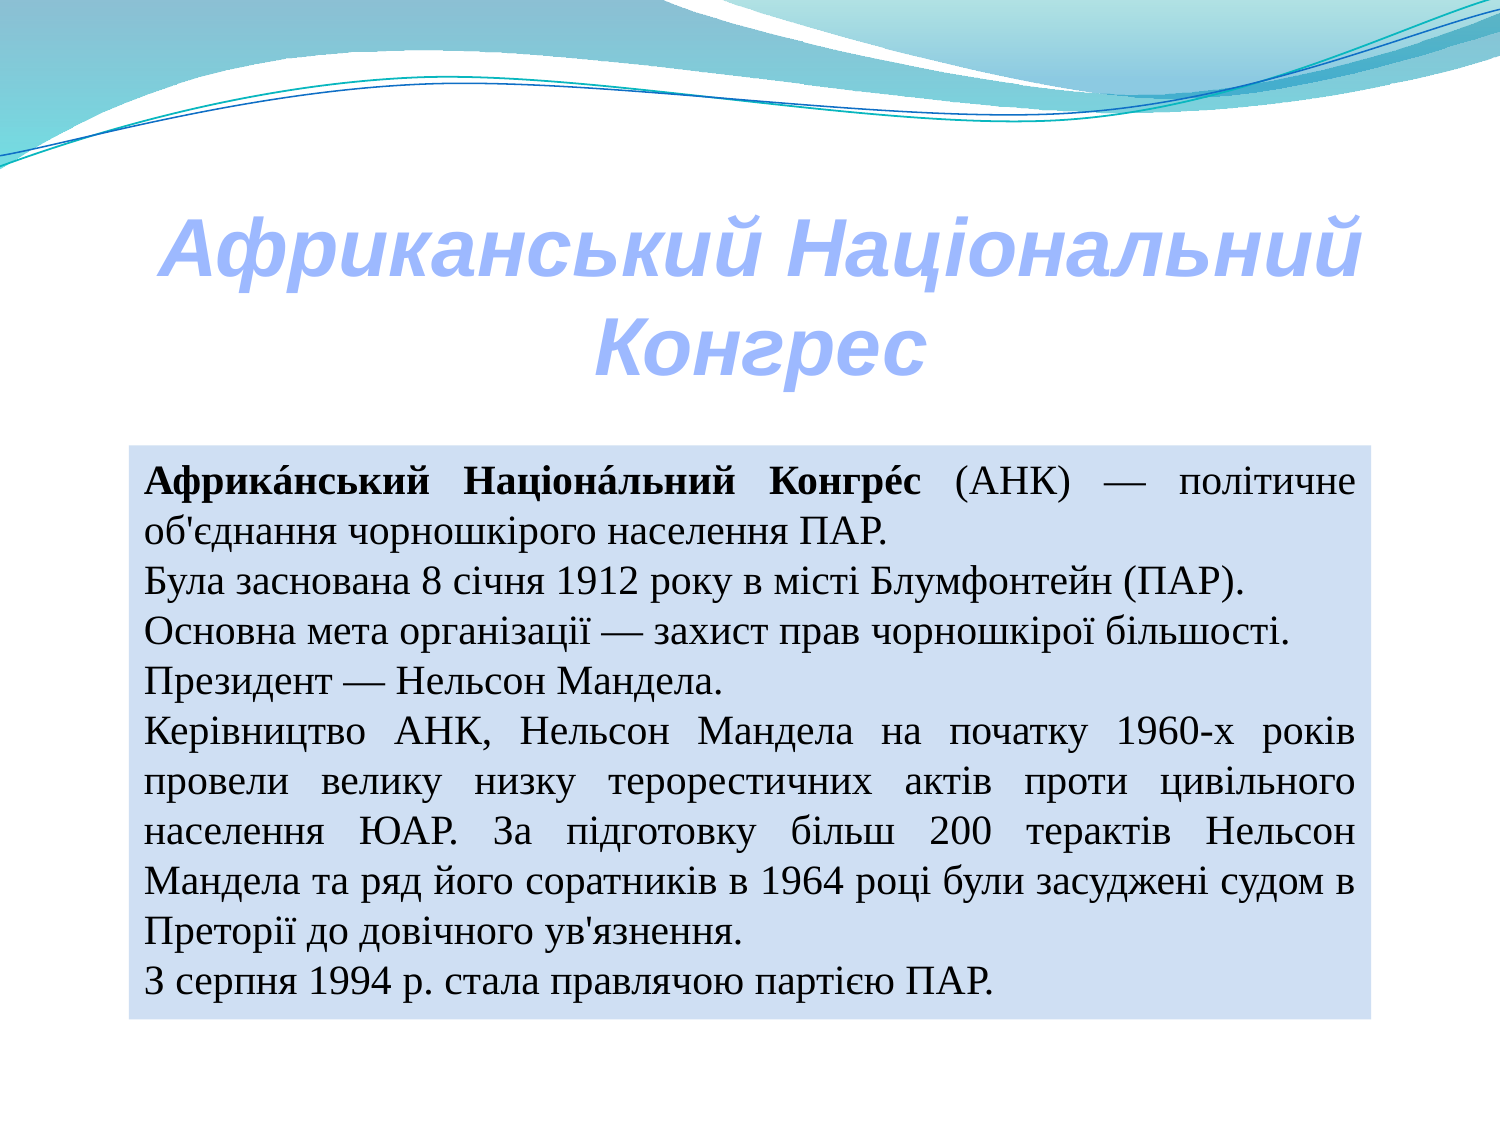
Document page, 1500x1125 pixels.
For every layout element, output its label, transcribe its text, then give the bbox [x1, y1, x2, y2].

text_box Африкáнський Націонáльний Конгрéс (АНК) — політичне об'єднання чорношкірого населення ПАР. Була заснована 8 січня 1912 року в місті Блумфонтейн (ПАР). Основна мета організації — захист прав чорношкірої більшості. Президент — Нельсон Мандела. Керівництво АНК, Нельсон Мандела на початку 1960-х років провели велику низку терорестичних актів проти цивільного населення ЮАР. За підготовку більш 200 терактів Нельсон Мандела та ряд його соратників в 1964 році були засуджені судом в Преторії до довічного ув'язнення. З серпня 1994 р. стала правлячою партією ПАР. [128, 445, 1372, 1020]
title Африканський Національний Конгрес [70, 187, 1454, 399]
